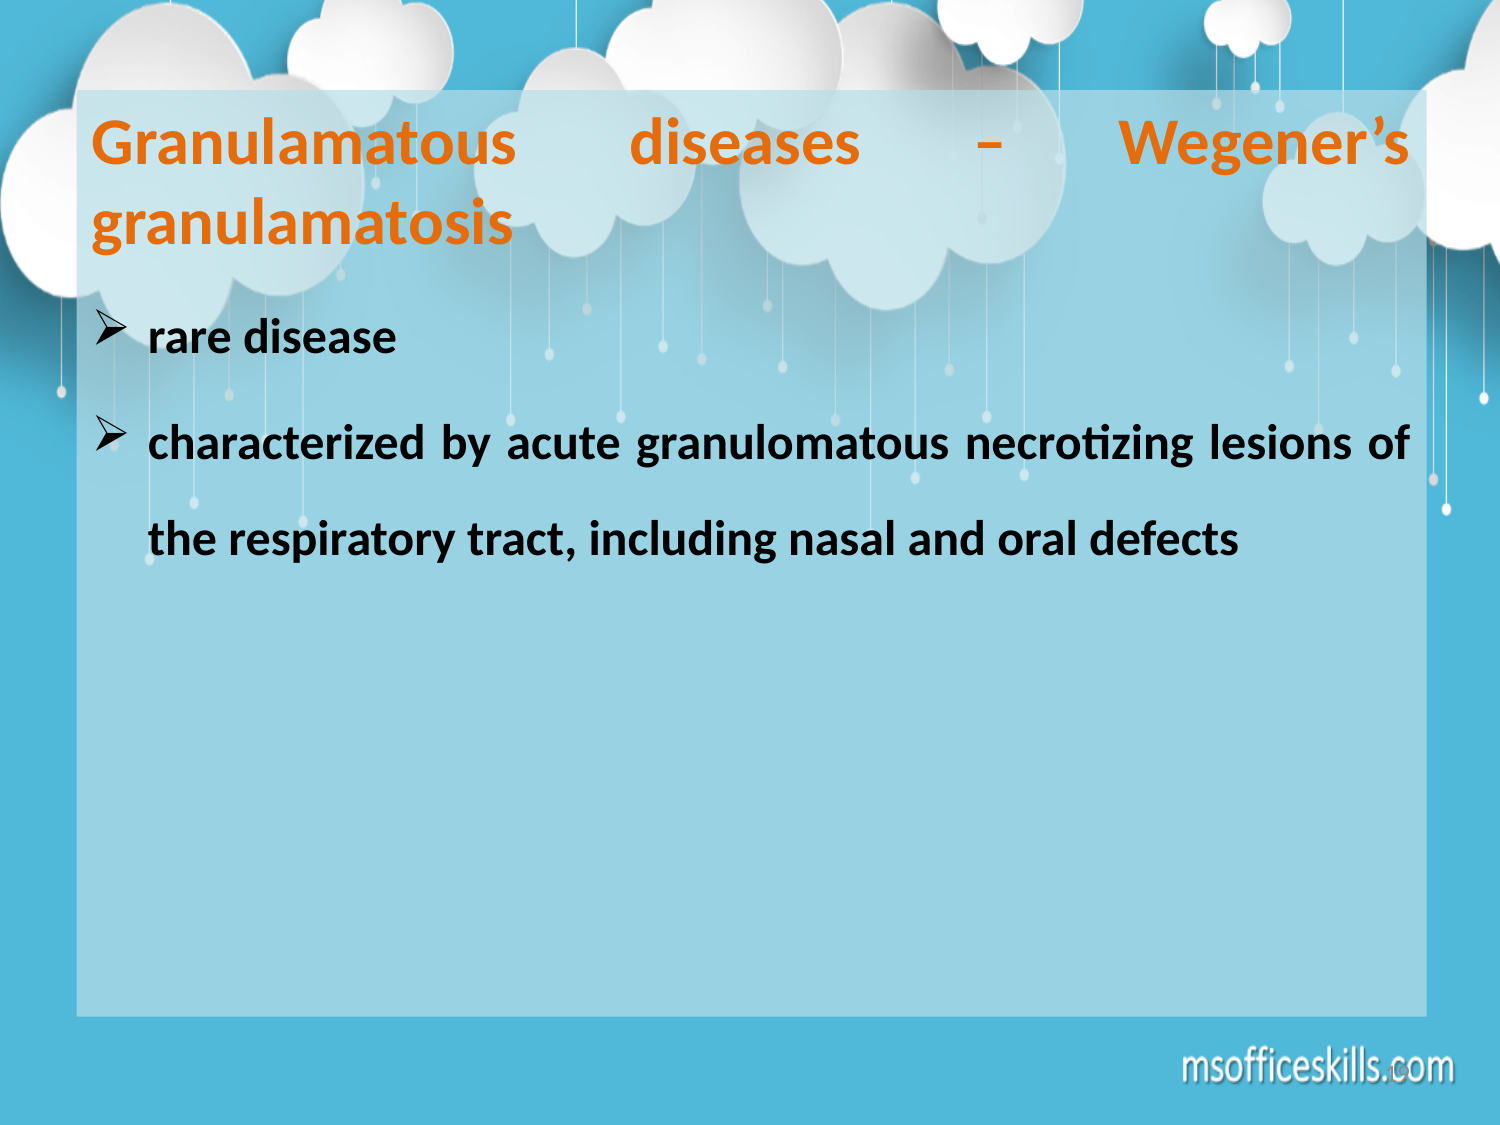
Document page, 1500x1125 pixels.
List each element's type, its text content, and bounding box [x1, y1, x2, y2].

picture [0, 0, 1500, 1125]
slide_number 19 [1074, 1042, 1425, 1103]
list Granulamatous diseases – Wegener’s granulamatosis rare disease characterized by acute granulomatous necrotizing lesions of the respiratory tract, including nasal and oral defects [76, 90, 1427, 1017]
